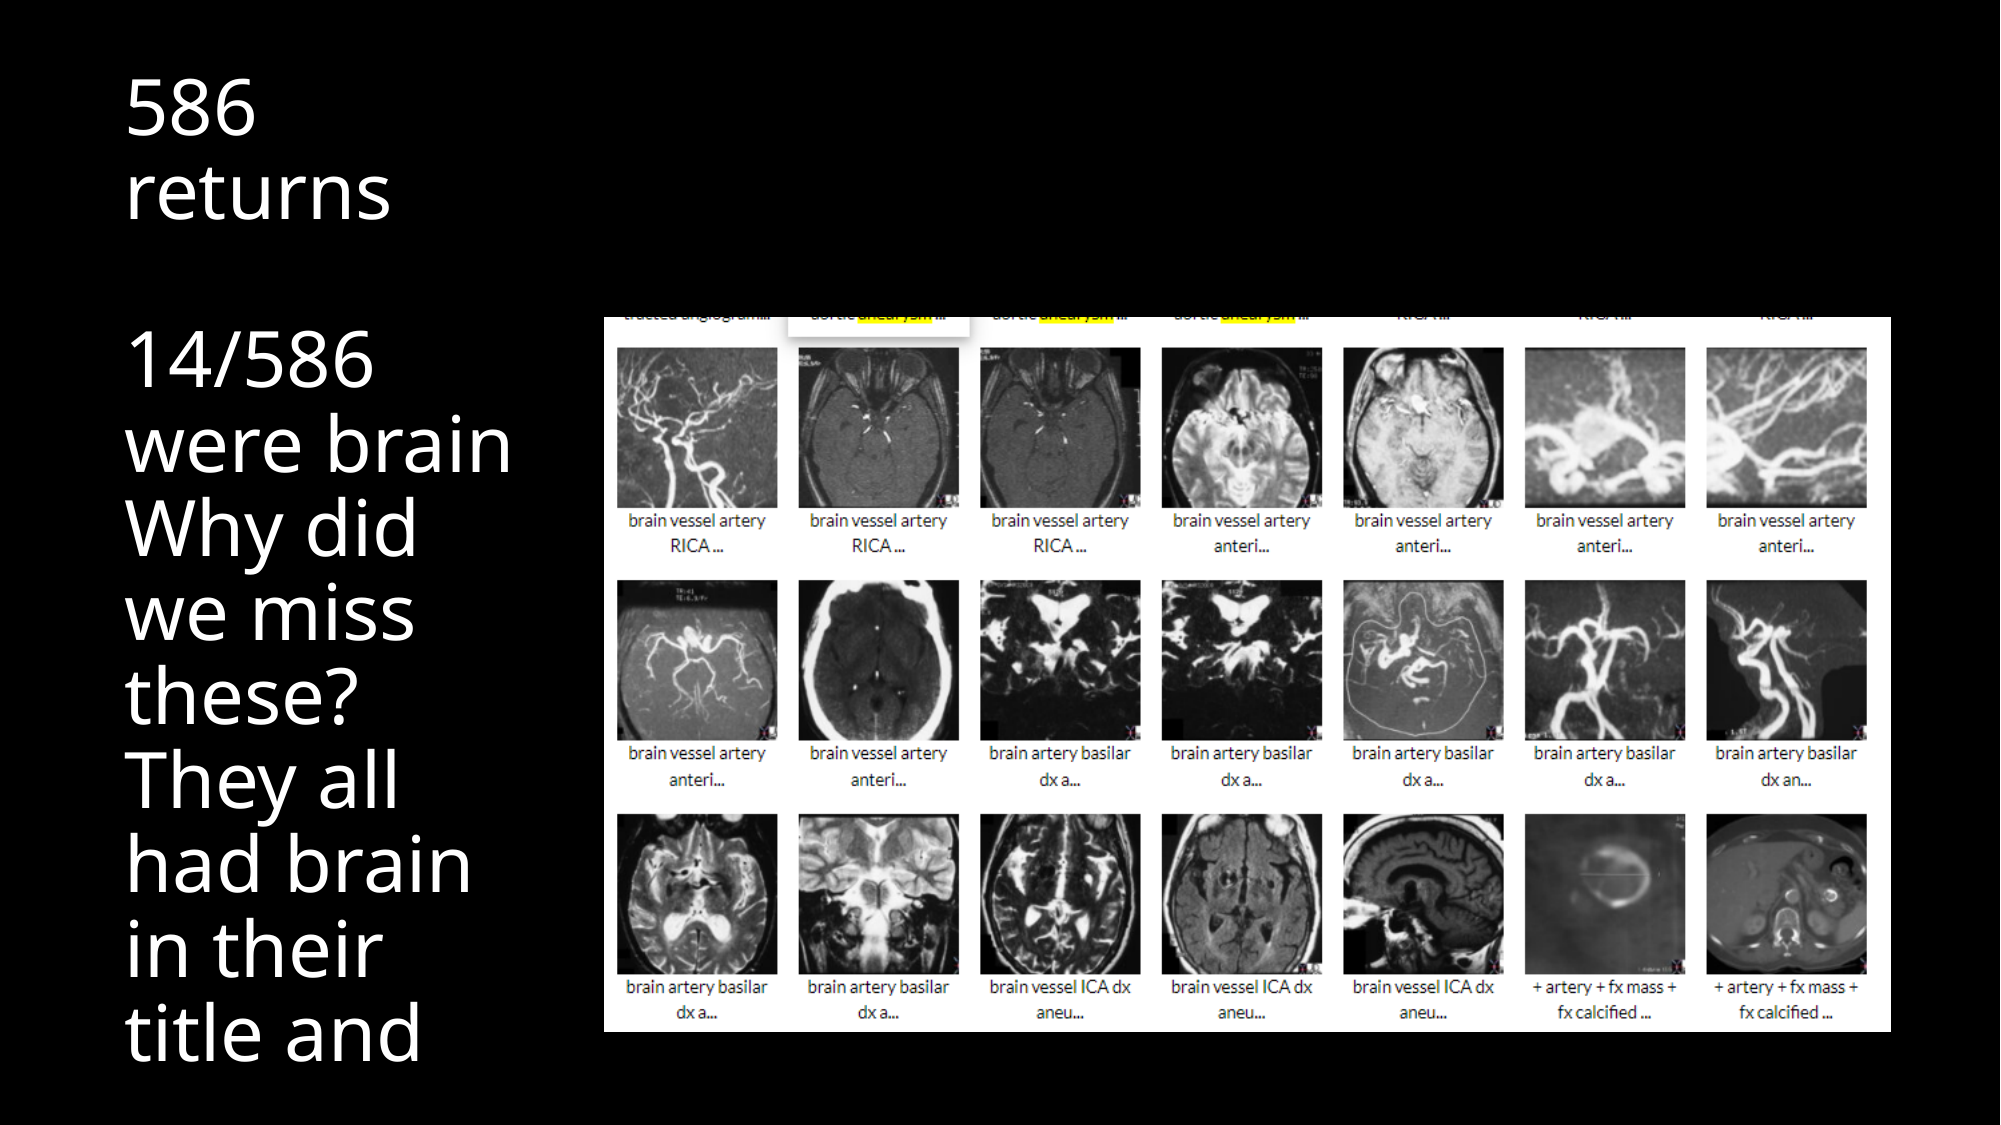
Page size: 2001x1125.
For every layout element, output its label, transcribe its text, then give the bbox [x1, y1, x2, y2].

title 586 returns 14/586 were brain Why did we miss these? They all had brain in their title and [109, 59, 537, 1087]
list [604, 317, 1891, 1032]
